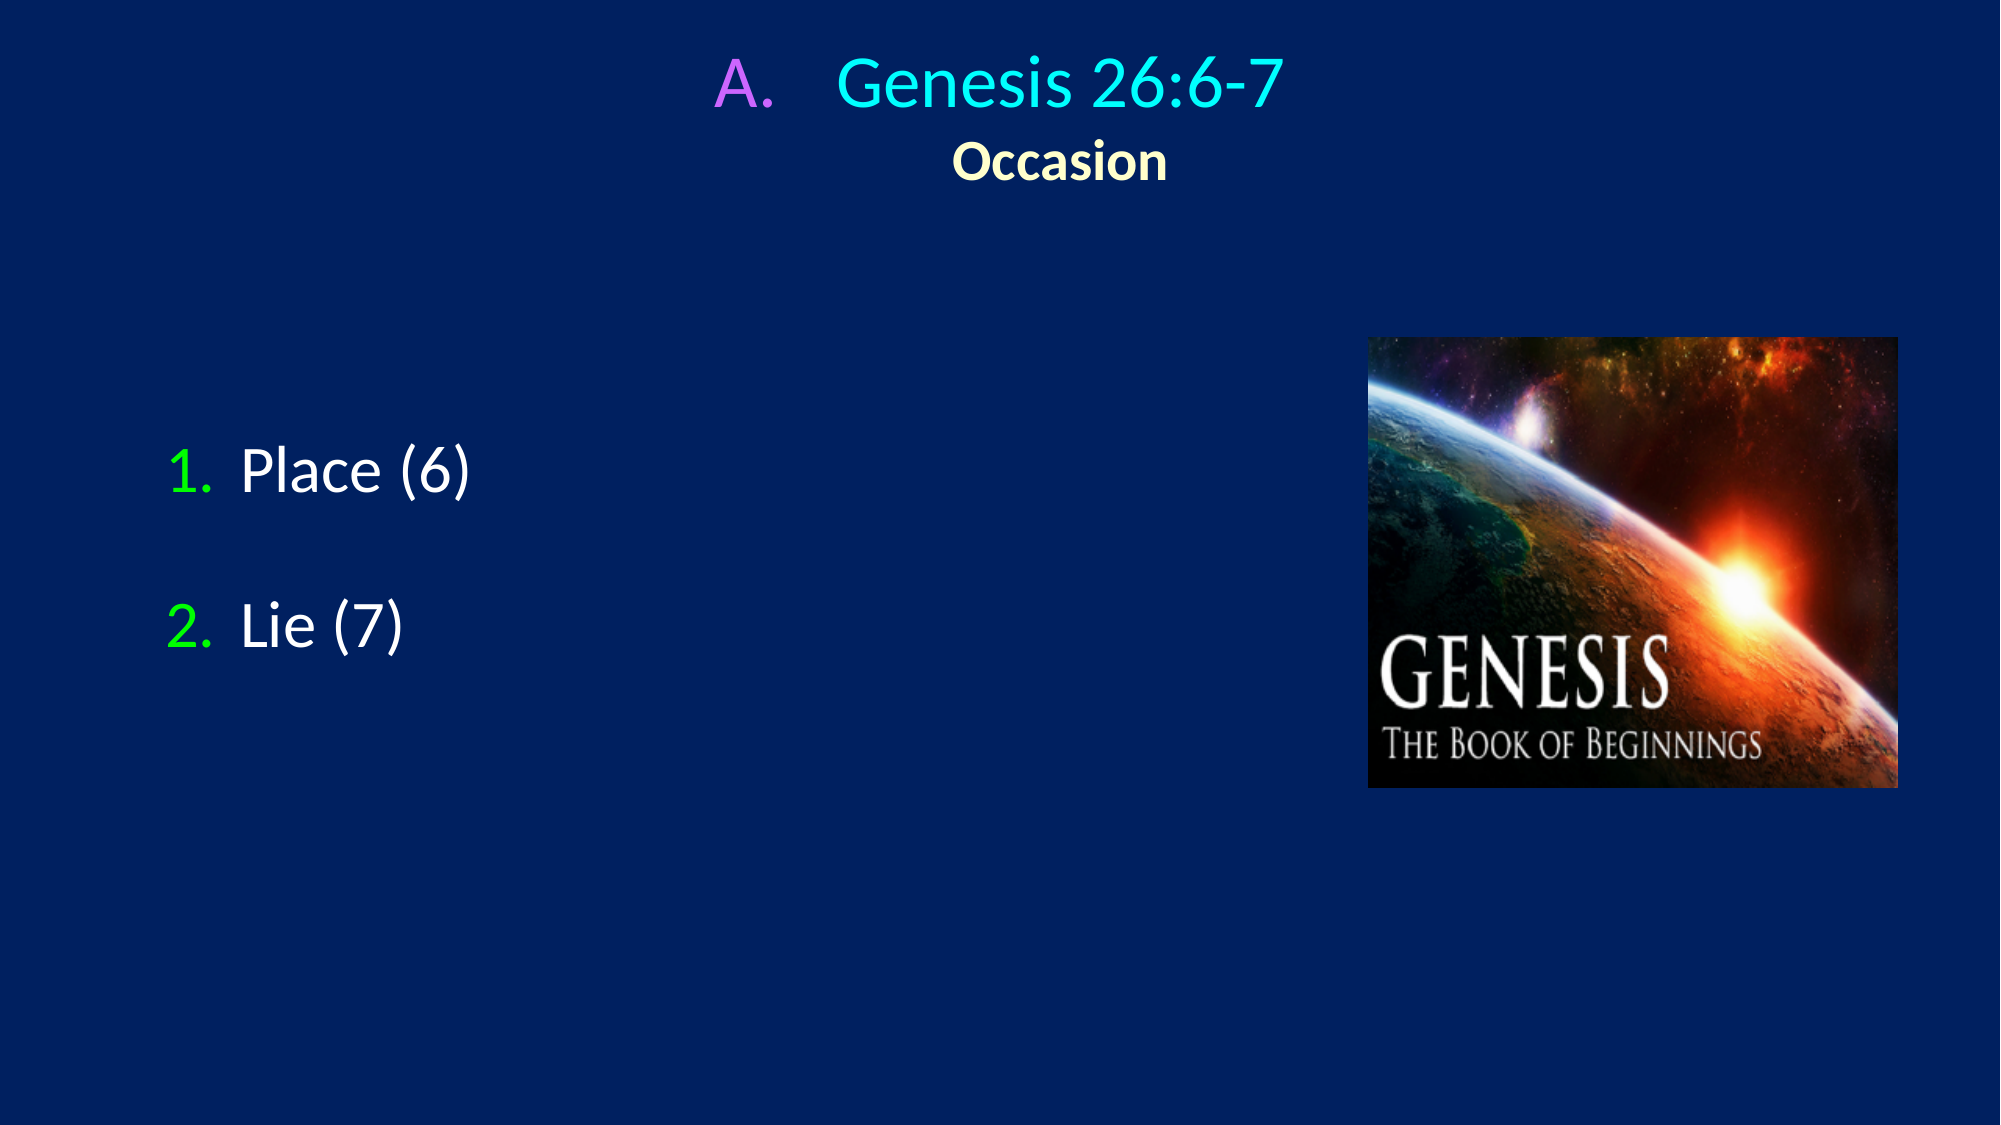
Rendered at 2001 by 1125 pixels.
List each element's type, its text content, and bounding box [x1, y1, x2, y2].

list Place (6) Lie (7) [149, 418, 601, 707]
title Genesis 26:6-7 Occasion [535, 37, 1464, 188]
picture [1367, 337, 1898, 788]
